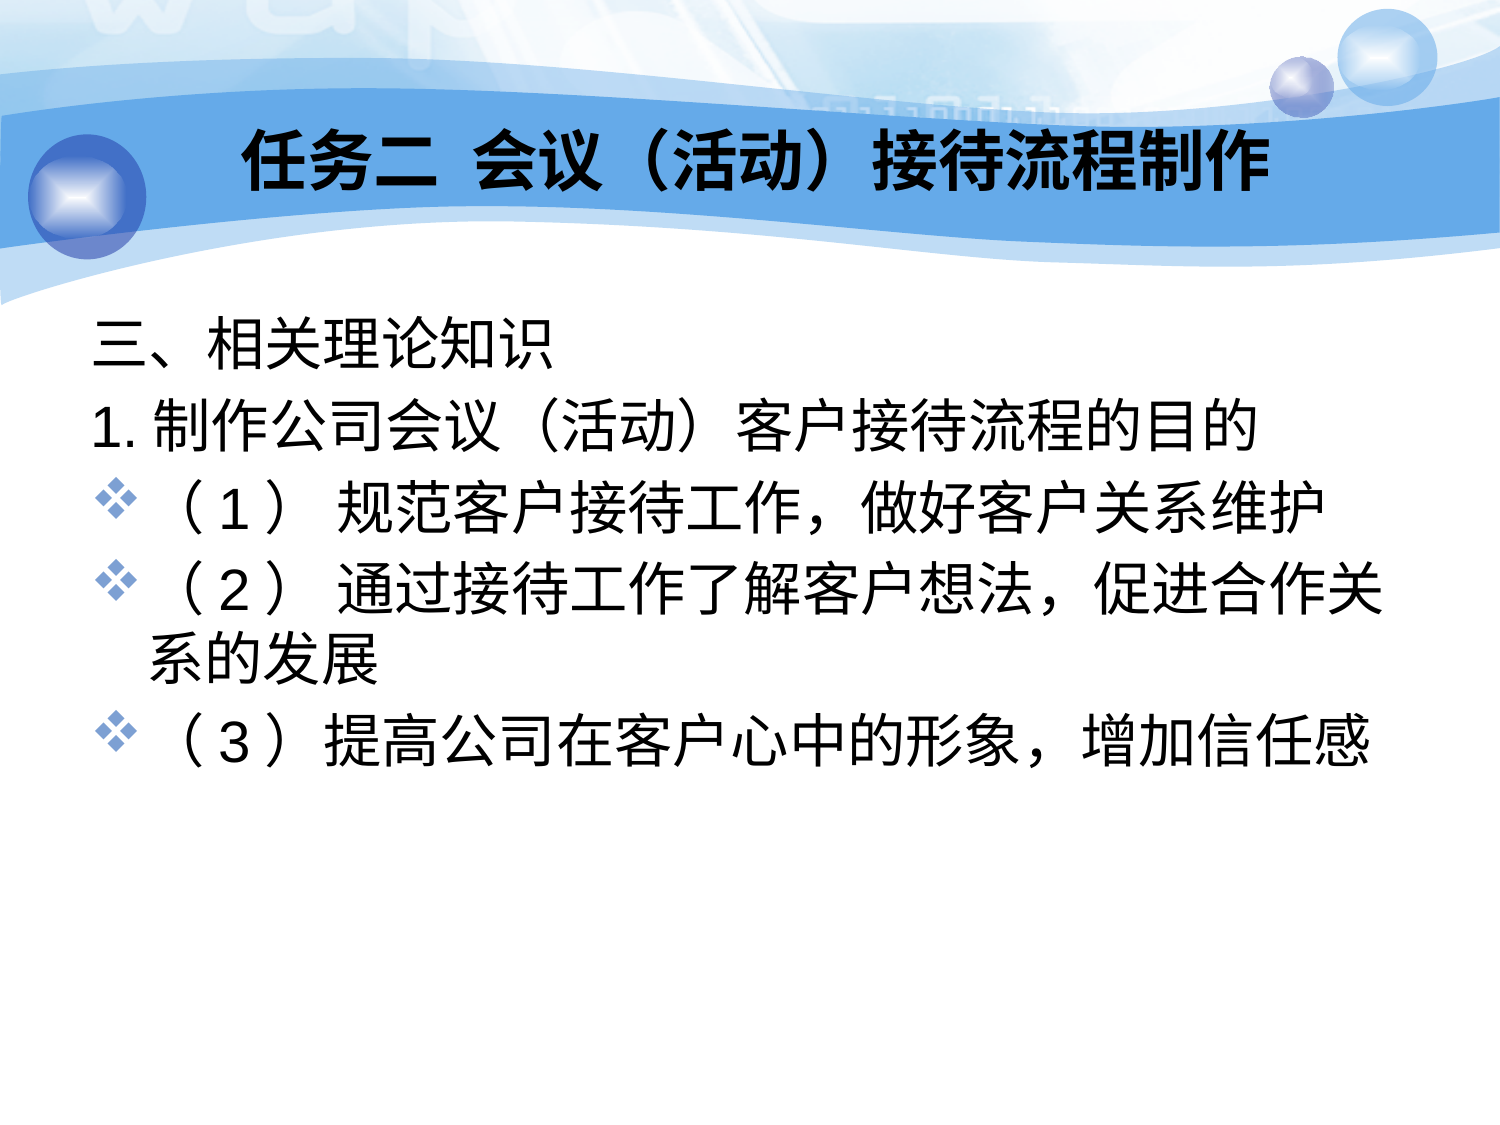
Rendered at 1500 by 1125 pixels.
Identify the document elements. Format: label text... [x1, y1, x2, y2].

title 任务二 会议（活动）接待流程制作 [149, 112, 1363, 206]
list 三、相关理论知识 1.制作公司会议（活动）客户接待流程的目的 （1） 规范客户接待工作，做好客户关系维护 （2） 通过接待工作了解客户想法，促进合作关系的发展 （3）提高公司在客户心中的形象，增加信任感 [74, 299, 1426, 1038]
picture [0, 0, 1500, 112]
